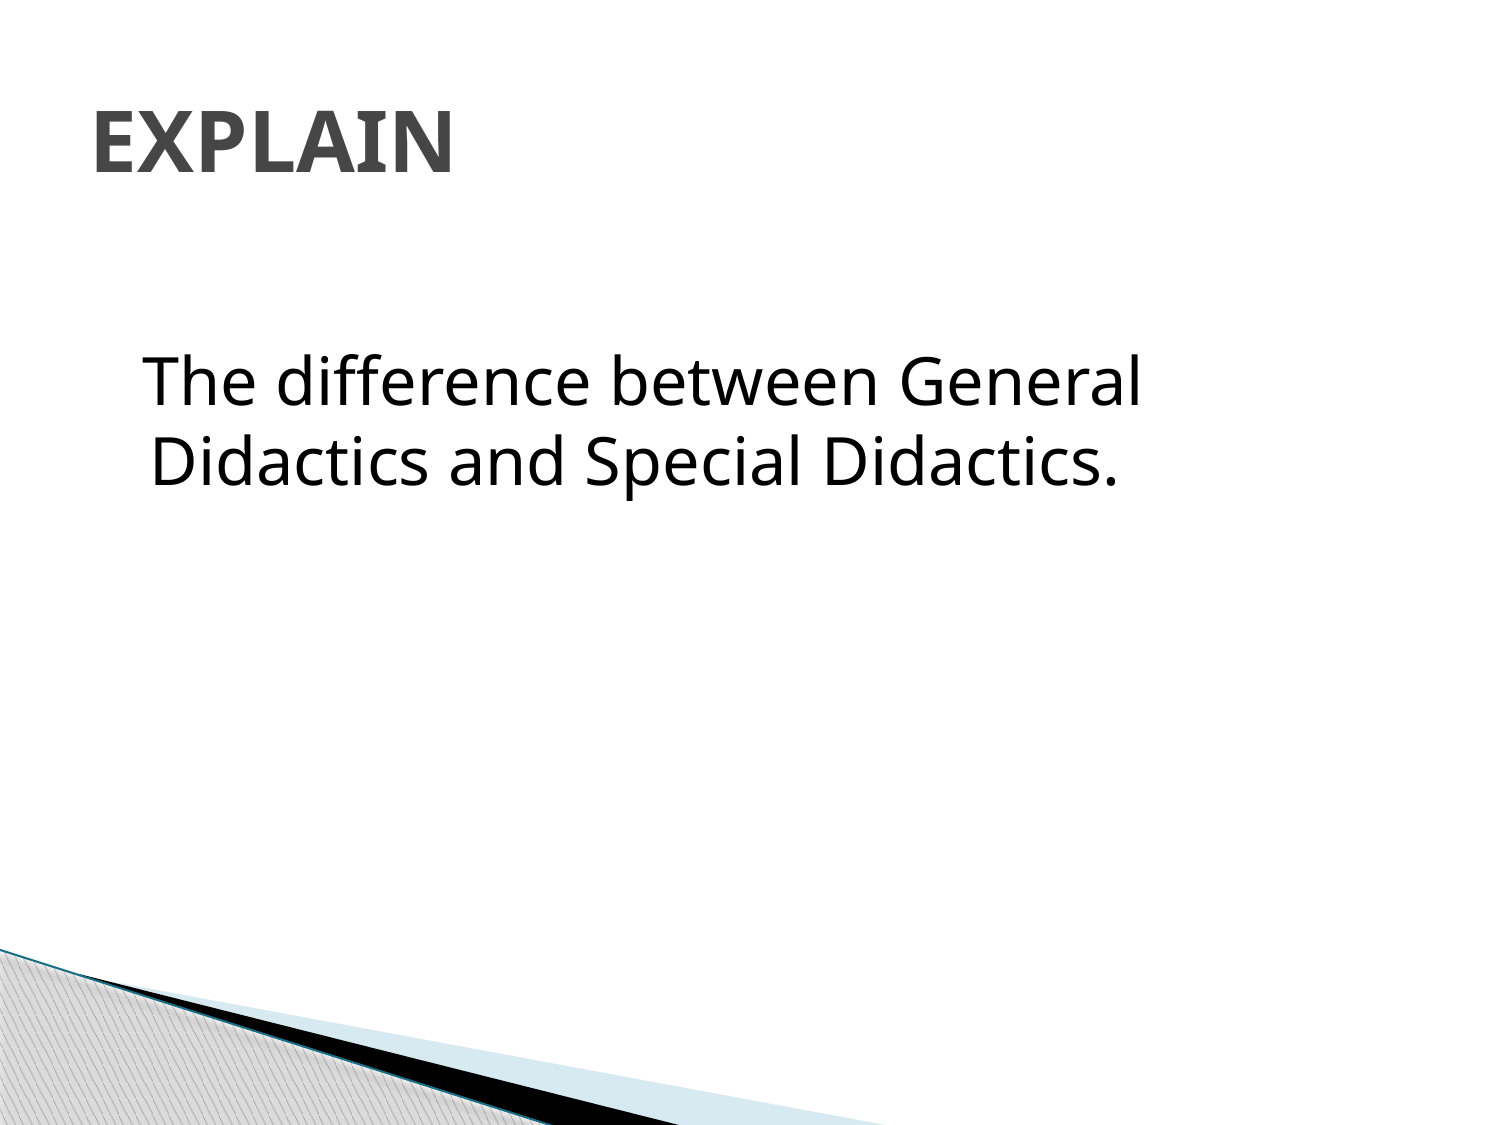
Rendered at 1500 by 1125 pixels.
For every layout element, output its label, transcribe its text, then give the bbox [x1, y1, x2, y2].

title EXPLAIN [75, 45, 1425, 233]
list The difference between General Didactics and Special Didactics. [75, 243, 1425, 986]
